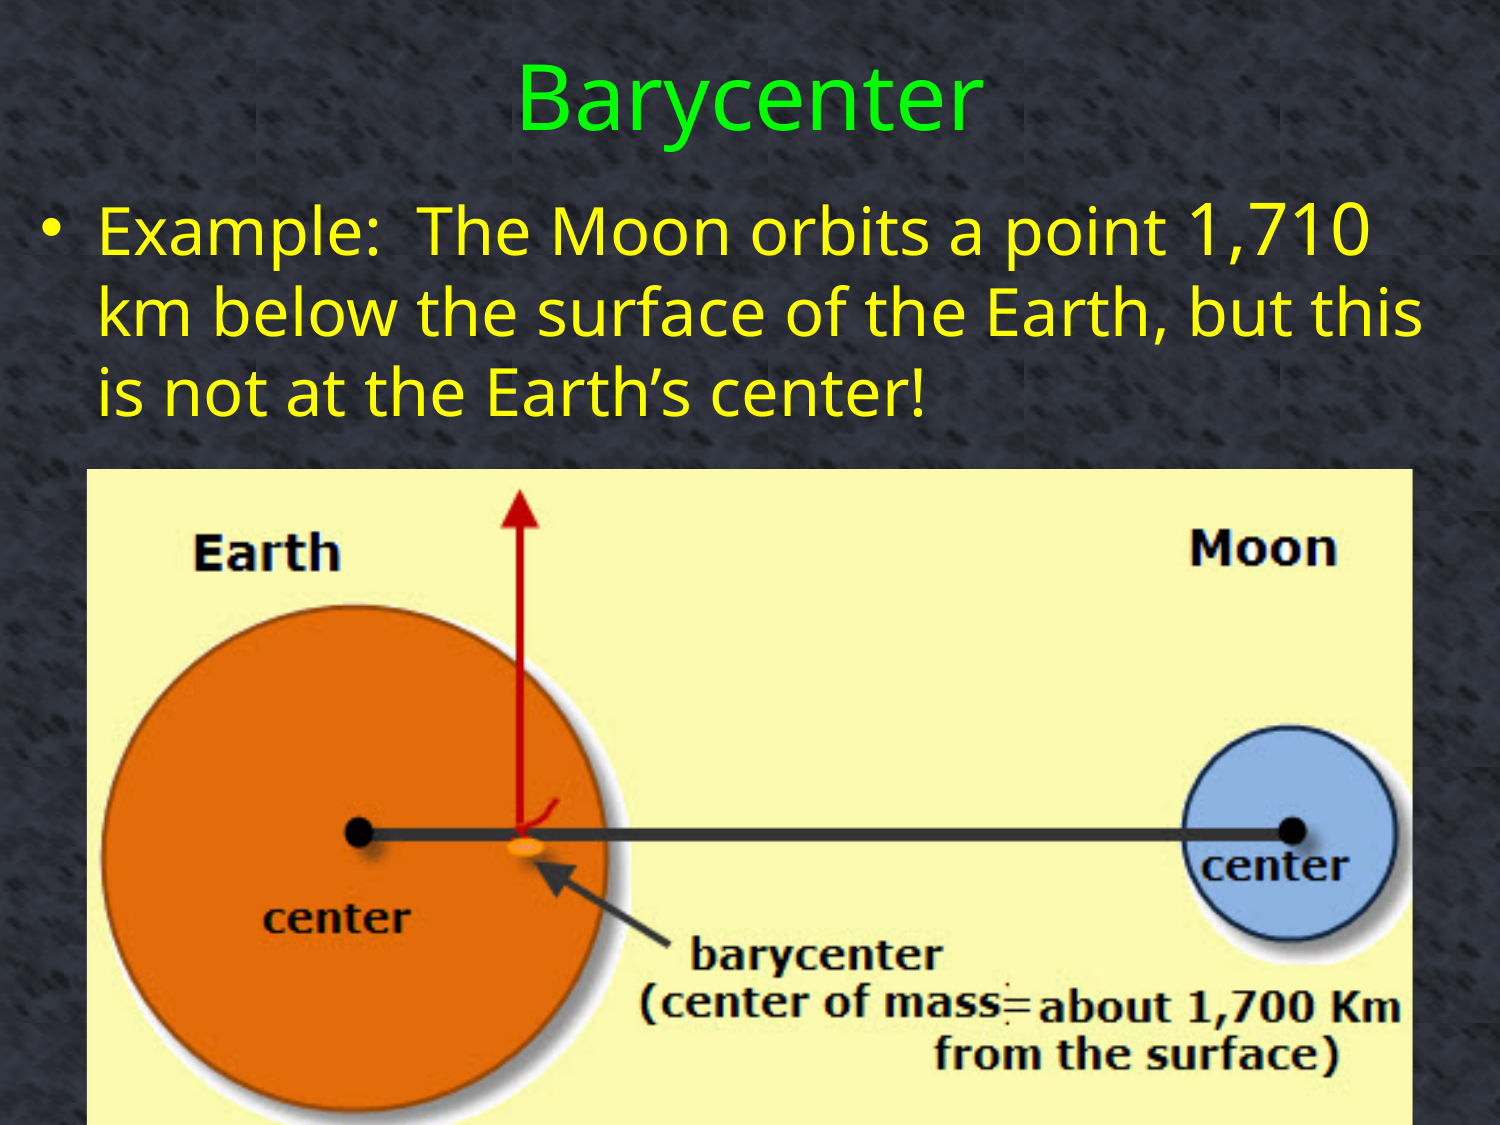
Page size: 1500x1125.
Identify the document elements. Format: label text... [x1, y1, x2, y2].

picture [86, 469, 1414, 1125]
list Example: The Moon orbits a point 1,710 km below the surface of the Earth, but this is not at the Earth’s center! [24, 174, 1475, 1088]
title Barycenter [75, 0, 1425, 174]
